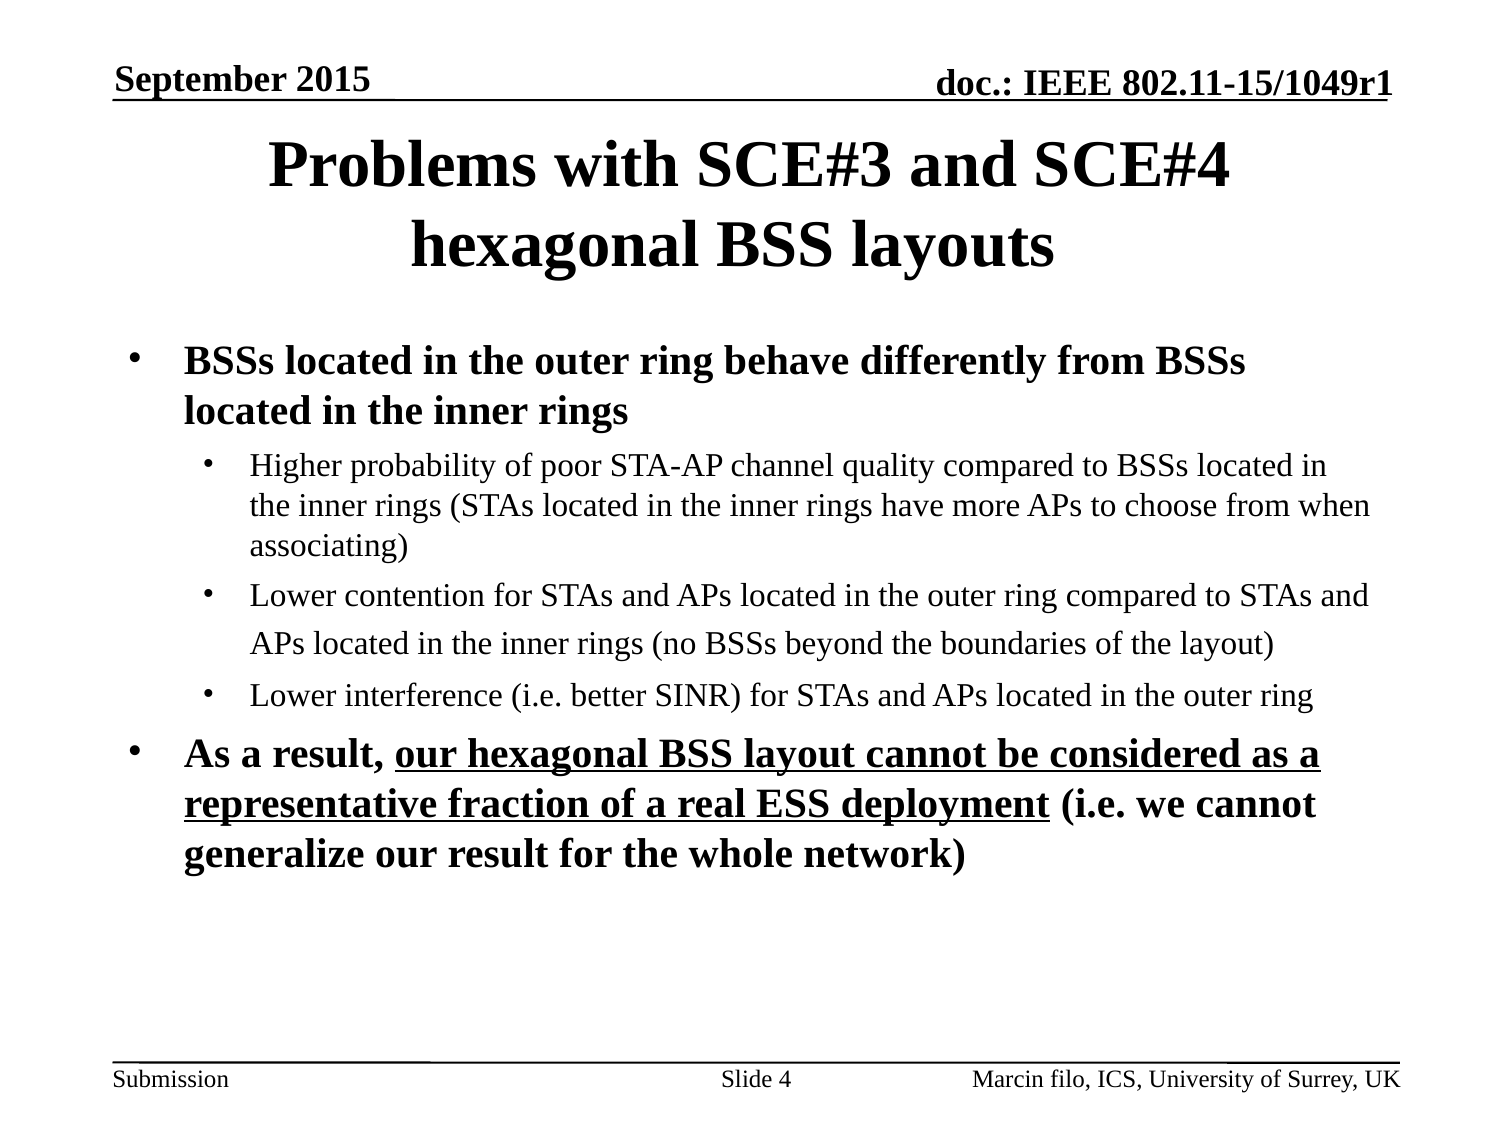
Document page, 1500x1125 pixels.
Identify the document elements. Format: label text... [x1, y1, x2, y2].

slide_number Slide 4 [712, 1061, 800, 1123]
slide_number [114, 54, 493, 100]
list BSSs located in the outer ring behave differently from BSSs located in the inner rings Higher probability of poor STA-AP channel quality compared to BSSs located in the inner rings (STAs located in the inner rings have more APs to choose from when associating) Lower contention for STAs and APs located in the outer ring compared to STAs and APs located in the inner rings (no BSSs beyond the boundaries of the layout) Lower interference (i.e. better SINR) for STAs and APs located in the outer ring As a result, our hexagonal BSS layout cannot be considered as a representative fraction of a real ESS deployment (i.e. we cannot generalize our result for the whole network) [112, 324, 1388, 1001]
title Problems with SCE#3 and SCE#4 hexagonal BSS layouts [112, 112, 1388, 288]
footer Marcin filo, ICS, University of Surrey, UK [902, 1061, 1402, 1093]
